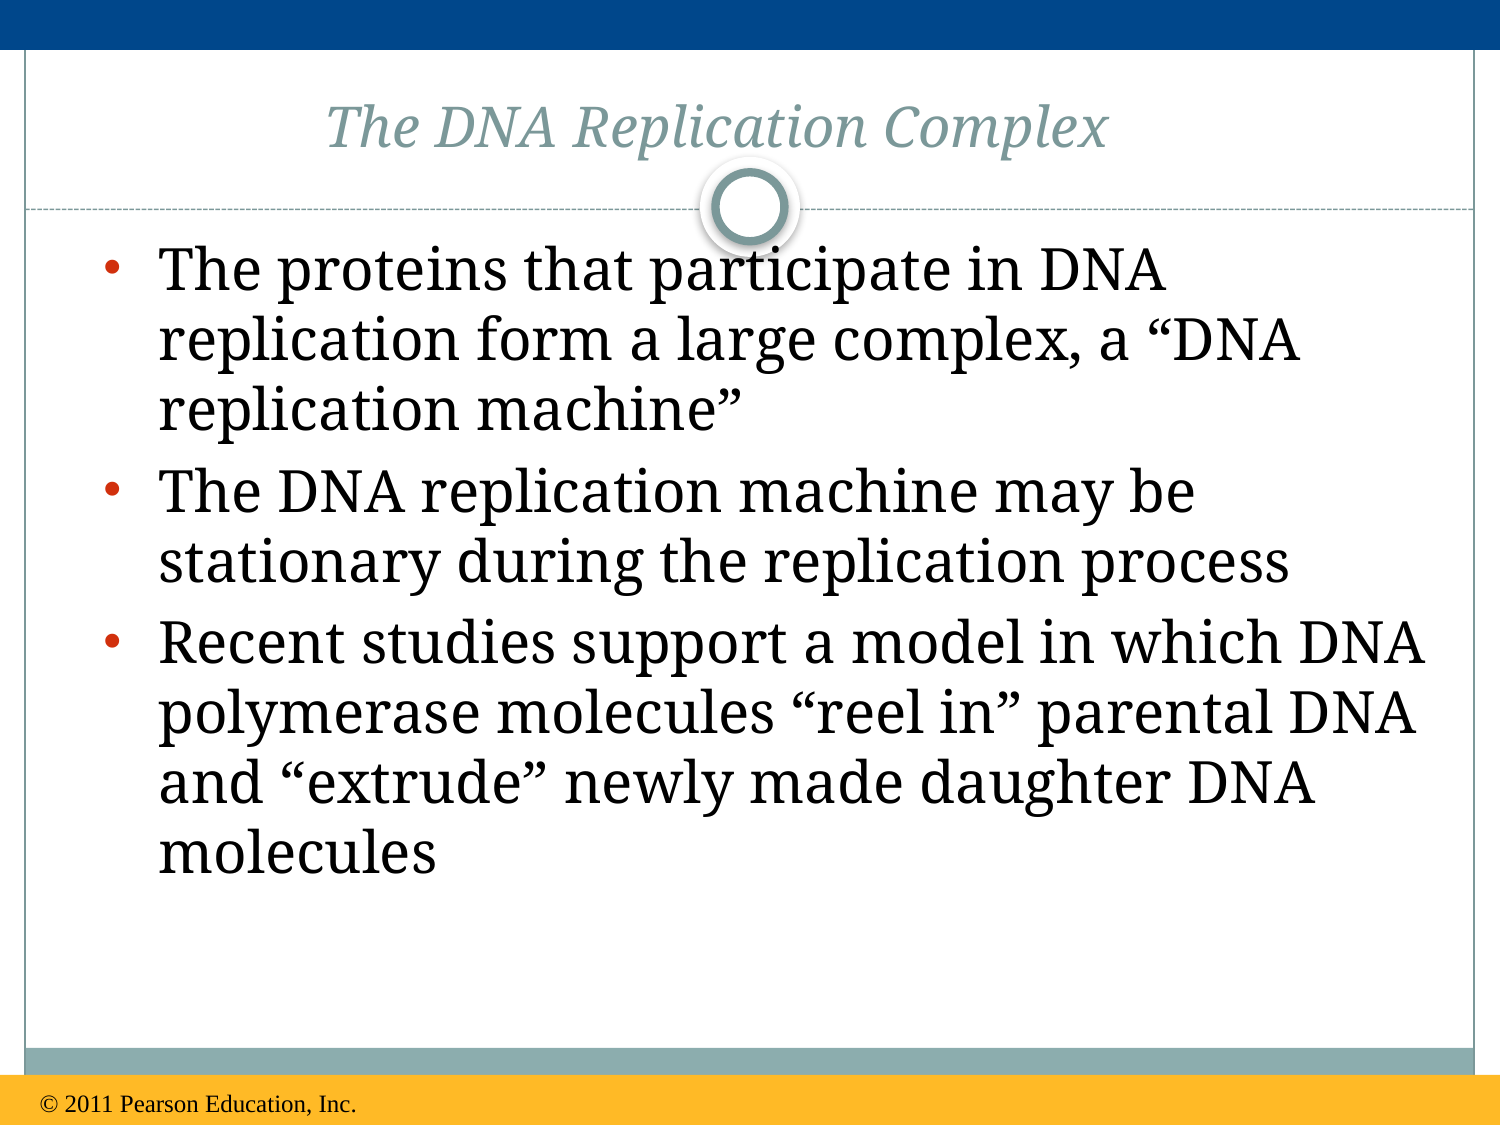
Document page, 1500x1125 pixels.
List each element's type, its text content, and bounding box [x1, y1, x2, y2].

title The DNA Replication Complex [17, 84, 1418, 167]
text_box The proteins that participate in DNA replication form a large complex, a “DNA replication machine” The DNA replication machine may be stationary during the replication process Recent studies support a model in which DNA polymerase molecules “reel in” parental DNA and “extrude” newly made daughter DNA molecules [87, 224, 1488, 893]
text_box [0, 1074, 1500, 1125]
text_box [0, 0, 1500, 50]
